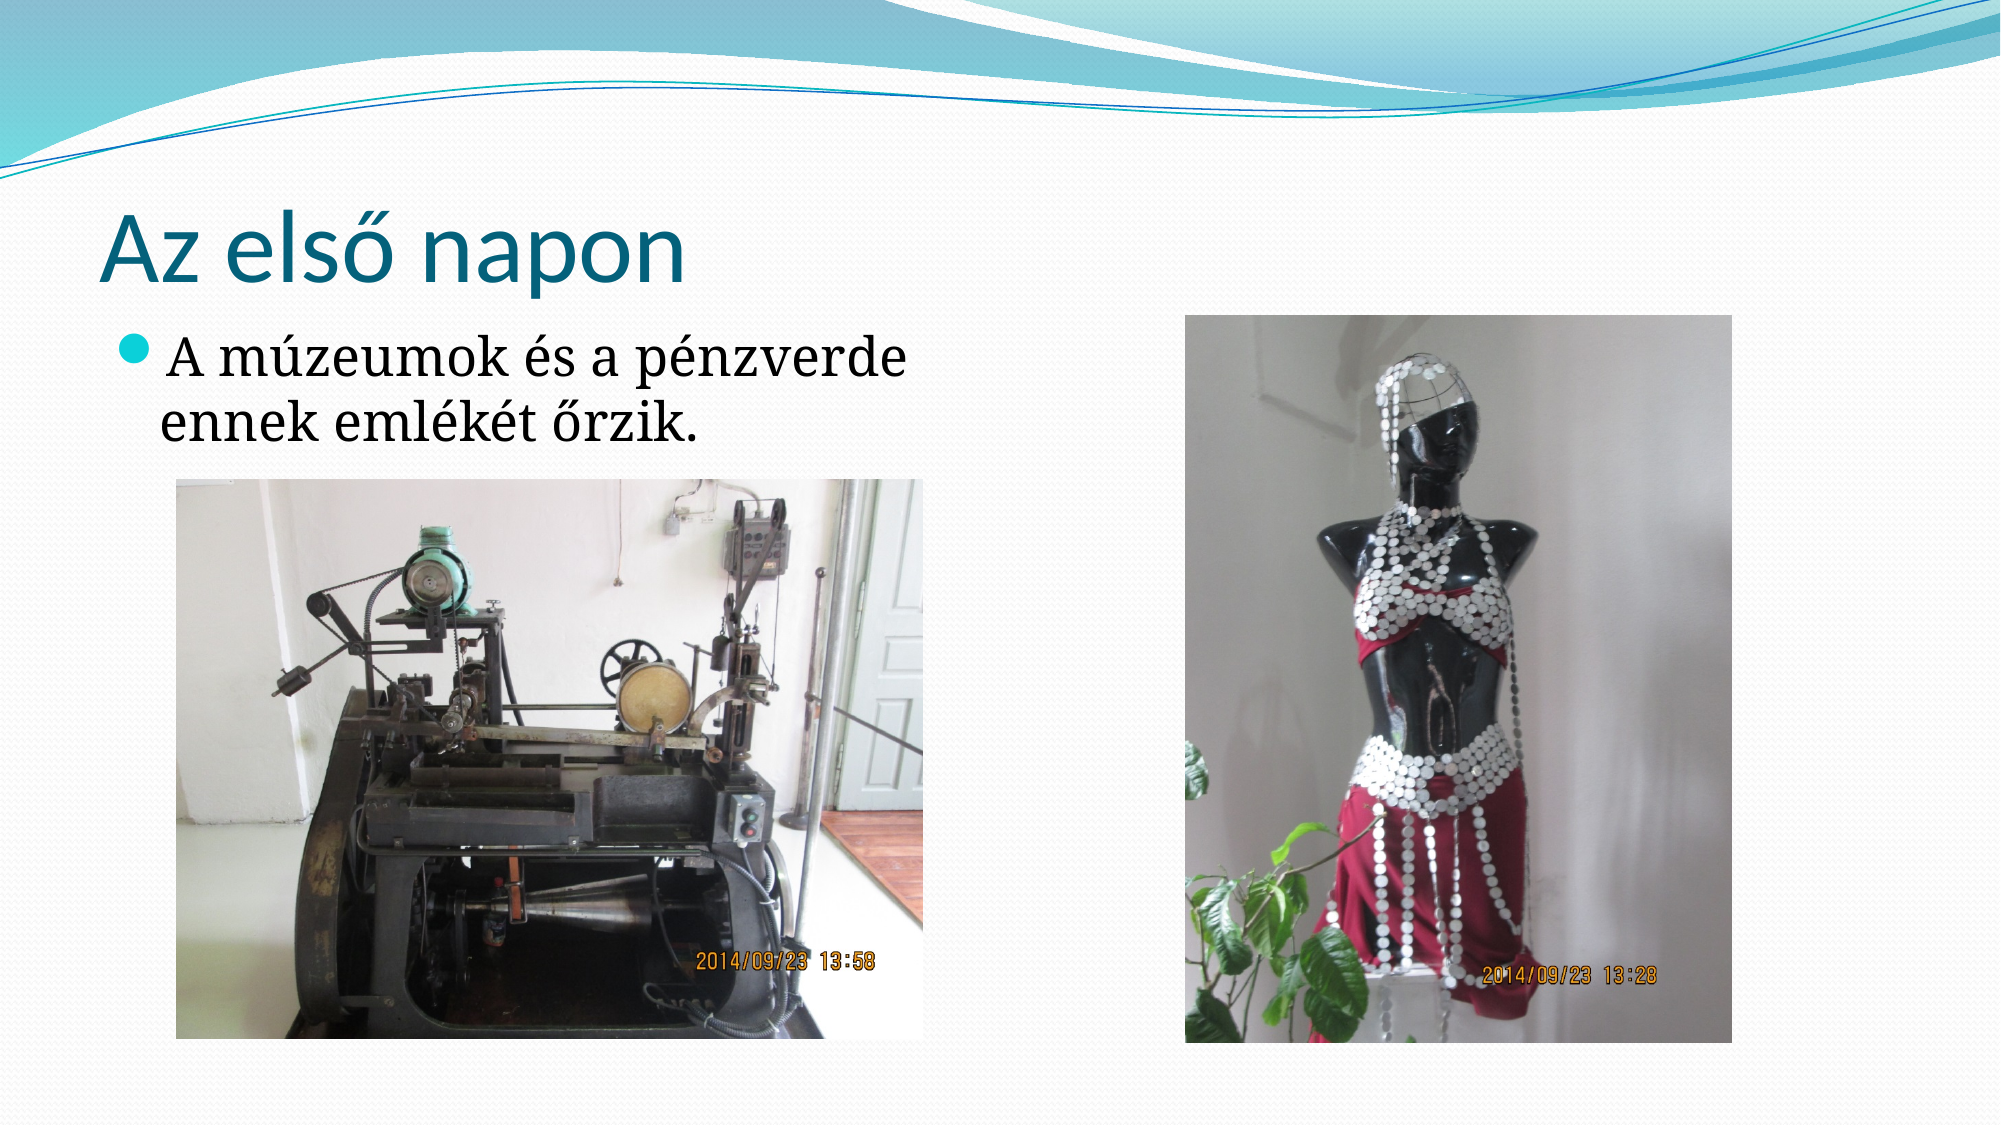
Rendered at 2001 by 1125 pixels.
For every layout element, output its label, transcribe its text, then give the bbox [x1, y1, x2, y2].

list A múzeumok és a pénzverde ennek emlékét őrzik. [99, 314, 984, 1043]
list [1185, 314, 1732, 1043]
title Az első napon [99, 115, 1900, 303]
picture [176, 479, 923, 1040]
